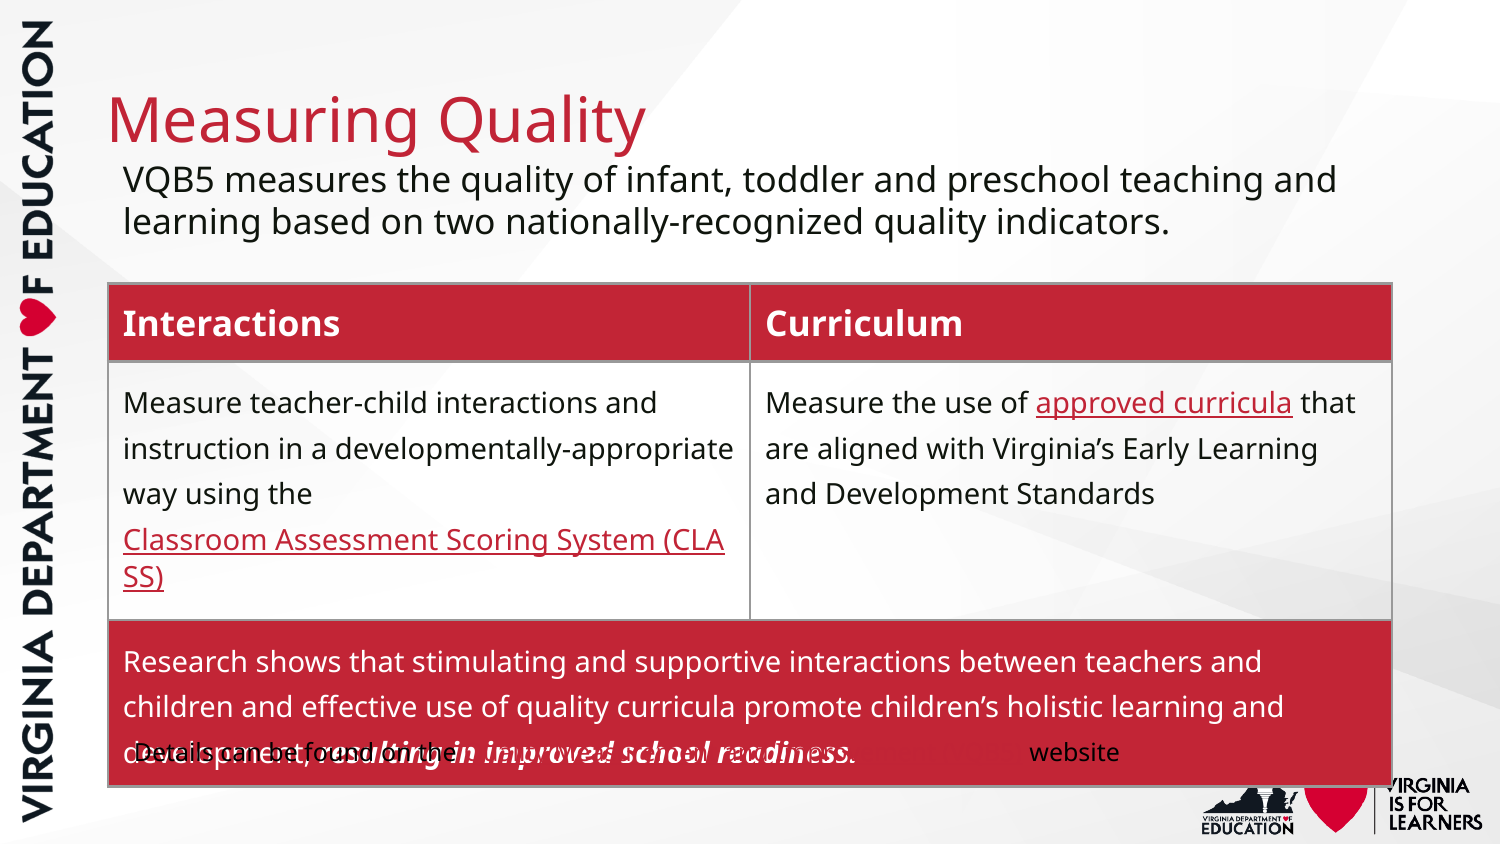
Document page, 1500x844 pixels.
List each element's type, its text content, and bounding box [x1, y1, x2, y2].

table_cell Measure teacher-child interactions and instruction in a developmentally-appropriate way using the Classroom Assessment Scoring System (CLASS) [109, 363, 749, 619]
table_cell Measure the use of approved curricula that are aligned with Virginia’s Early Learning and Development Standards [751, 363, 1391, 619]
table_header Interactions [109, 285, 749, 360]
picture [0, 0, 1500, 844]
table_header Curriculum [751, 285, 1391, 360]
table_cell Research shows that stimulating and supportive interactions between teachers and children and effective use of quality curricula promote children’s holistic learning and development, resulting in improved school readiness. [109, 621, 1391, 785]
text_box VQB5 measures the quality of infant, toddler and preschool teaching and learning based on two nationally-recognized quality indicators. [107, 149, 1474, 698]
text_box Details can be found on the Quality Measurement and Improvement (VQB5) website [118, 721, 1221, 786]
title Measuring Quality [95, 14, 1405, 232]
